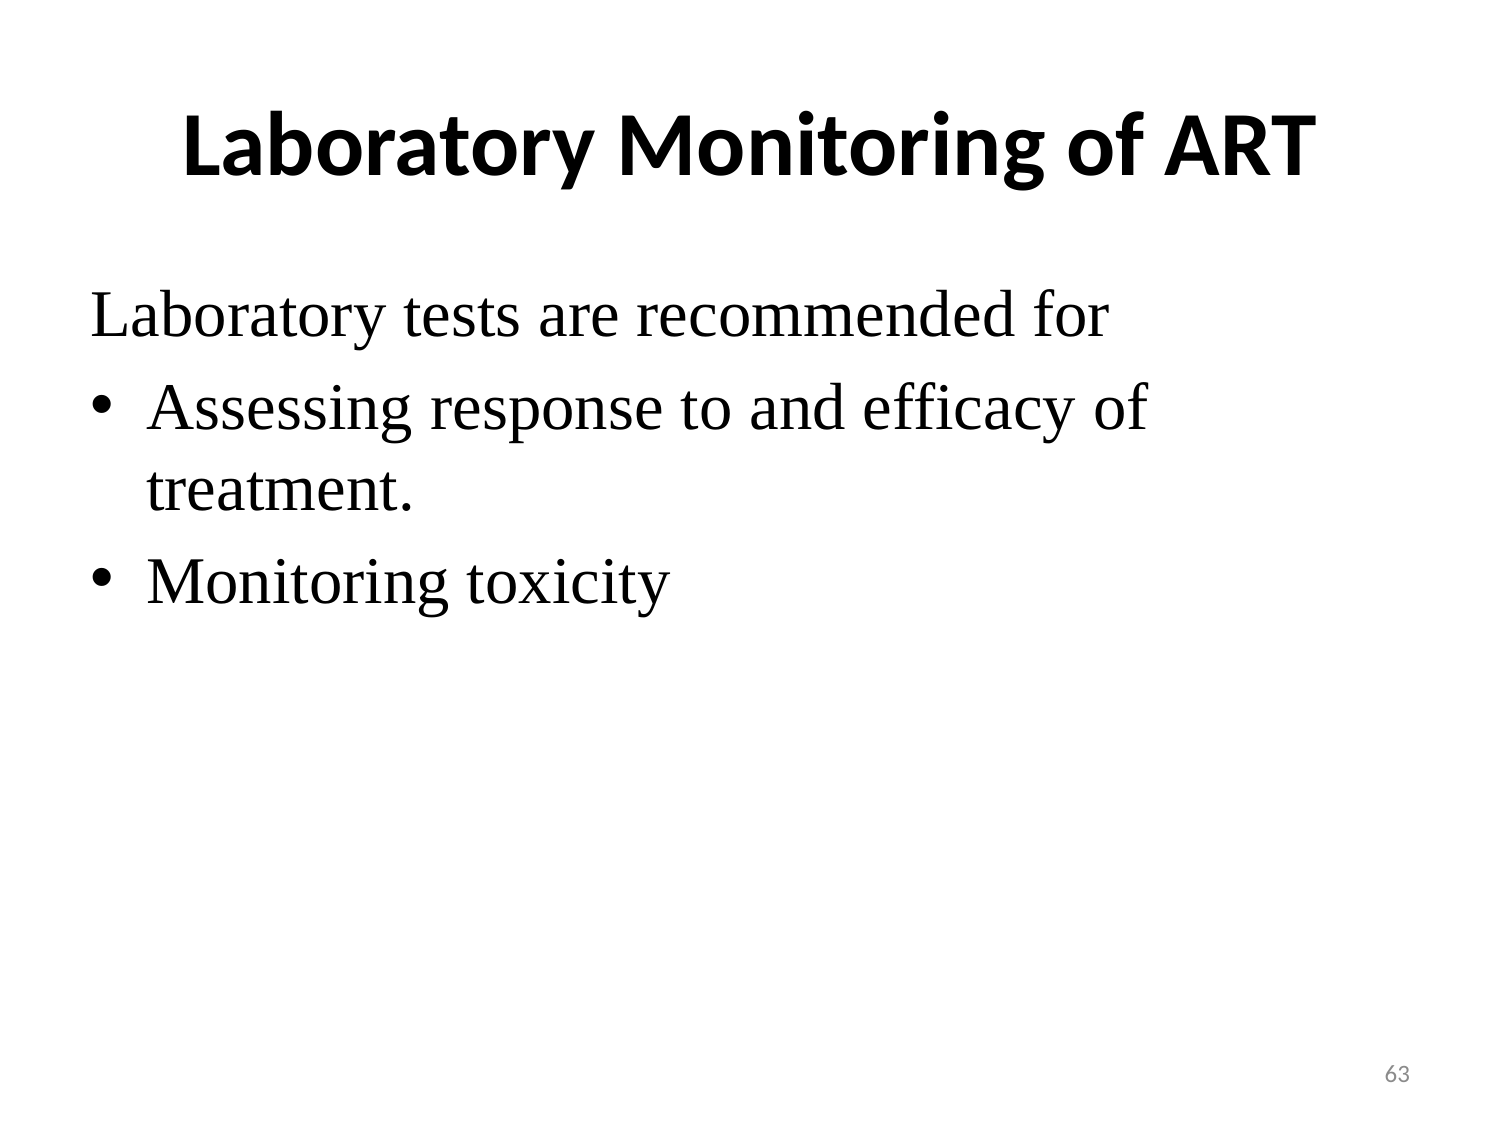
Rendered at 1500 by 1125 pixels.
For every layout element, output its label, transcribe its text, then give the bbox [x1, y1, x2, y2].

slide_number 63 [1074, 1042, 1425, 1103]
list Laboratory tests are recommended for Assessing response to and efficacy of treatment. Monitoring toxicity [75, 262, 1425, 1005]
title Laboratory Monitoring of ART [75, 45, 1425, 233]
